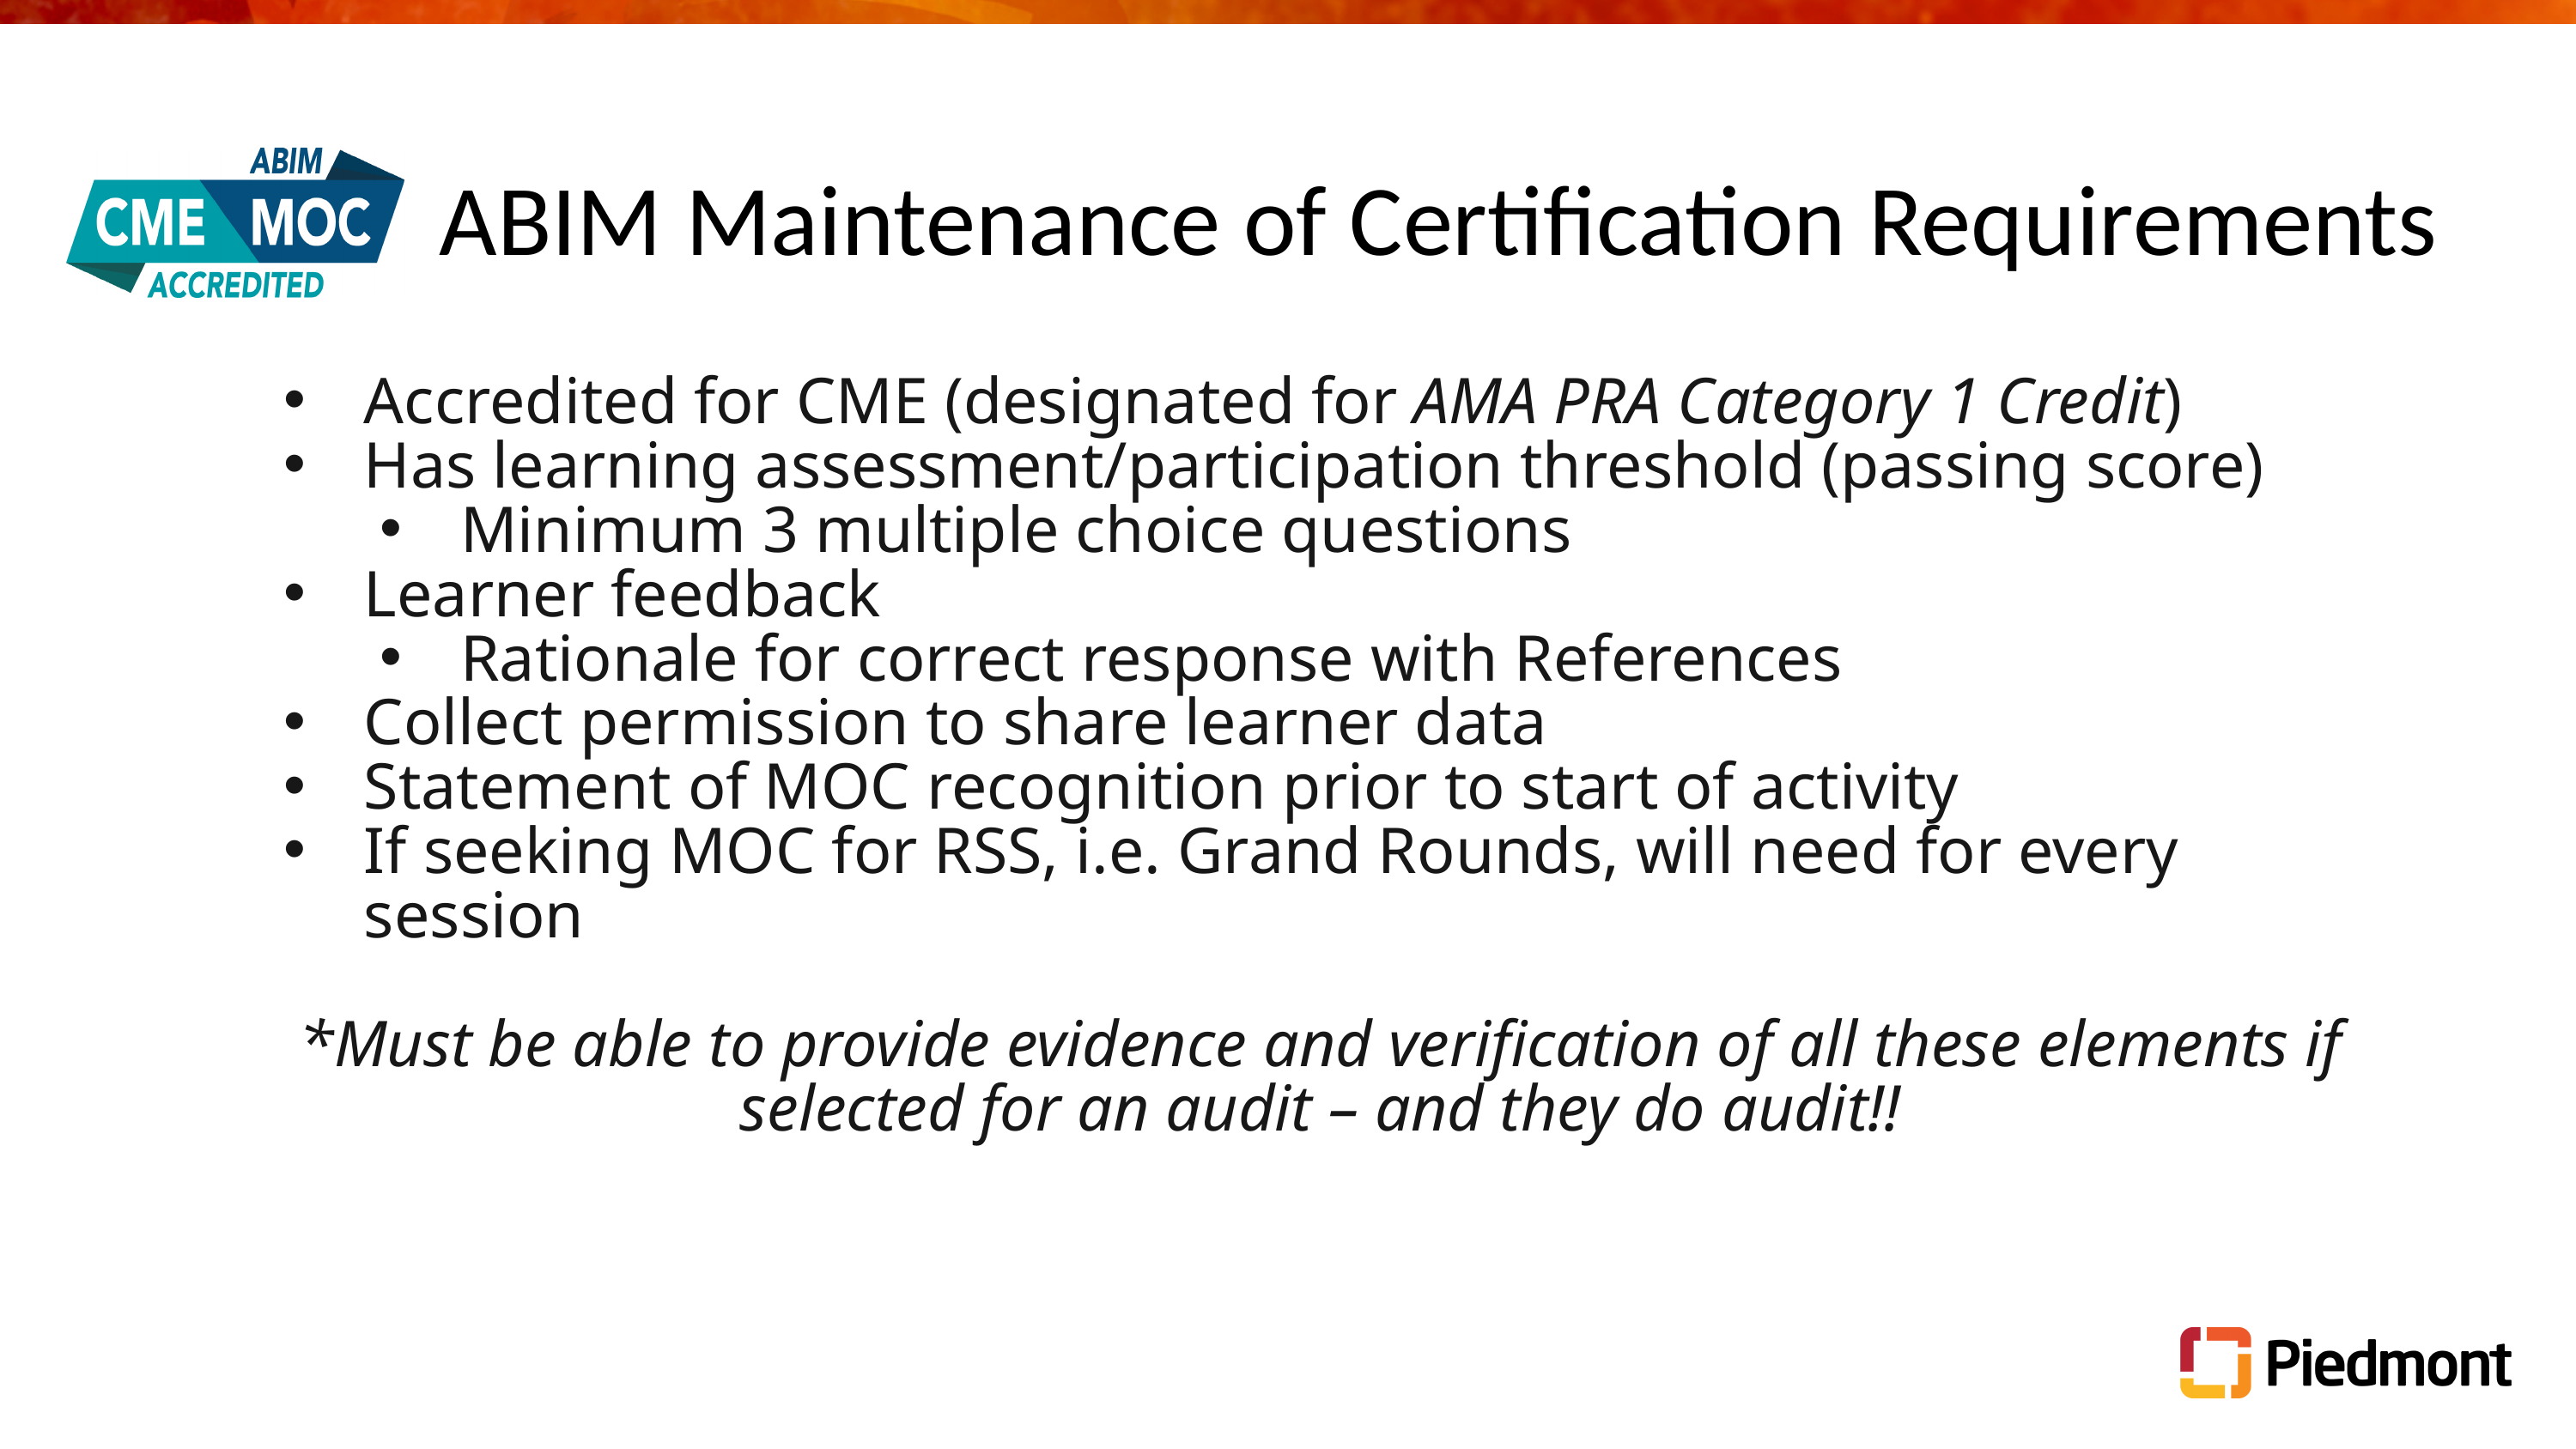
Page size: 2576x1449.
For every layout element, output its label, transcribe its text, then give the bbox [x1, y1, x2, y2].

picture [66, 148, 404, 298]
text_box Accredited for CME (designated for AMA PRA Category 1 Credit) Has learning assessment/participation threshold (passing score) Minimum 3 multiple choice questions Learner feedback Rationale for correct response with References Collect permission to share learner data Statement of MOC recognition prior to start of activity If seeking MOC for RSS, i.e. Grand Rounds, will need for every session *Must be able to provide evidence and verification of all these elements if selected for an audit – and they do audit!! [283, 1300, 2368, 1449]
title ABIM Maintenance of Certification Requirements [422, 165, 2456, 281]
picture [2368, 1327, 2512, 1401]
picture [0, 0, 2576, 24]
